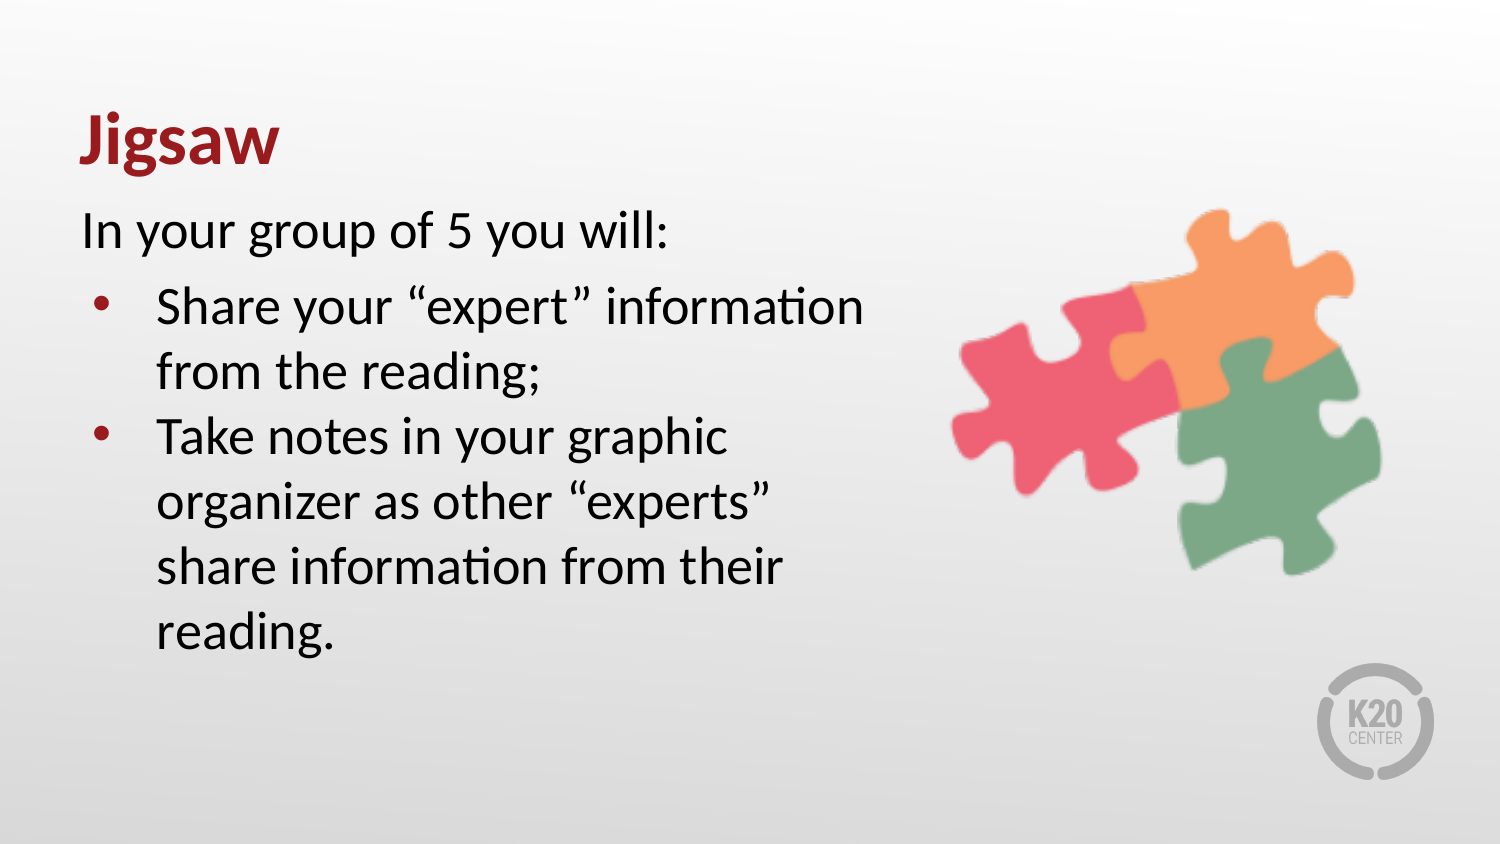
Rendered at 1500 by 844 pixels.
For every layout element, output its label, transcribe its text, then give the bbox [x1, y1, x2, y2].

picture [1300, 646, 1451, 797]
list In your group of 5 you will: Share your “expert” information from the reading; Take notes in your graphic organizer as other “experts” share information from their reading. [66, 179, 891, 722]
title Jigsaw [79, 38, 383, 179]
picture [924, 150, 1411, 636]
